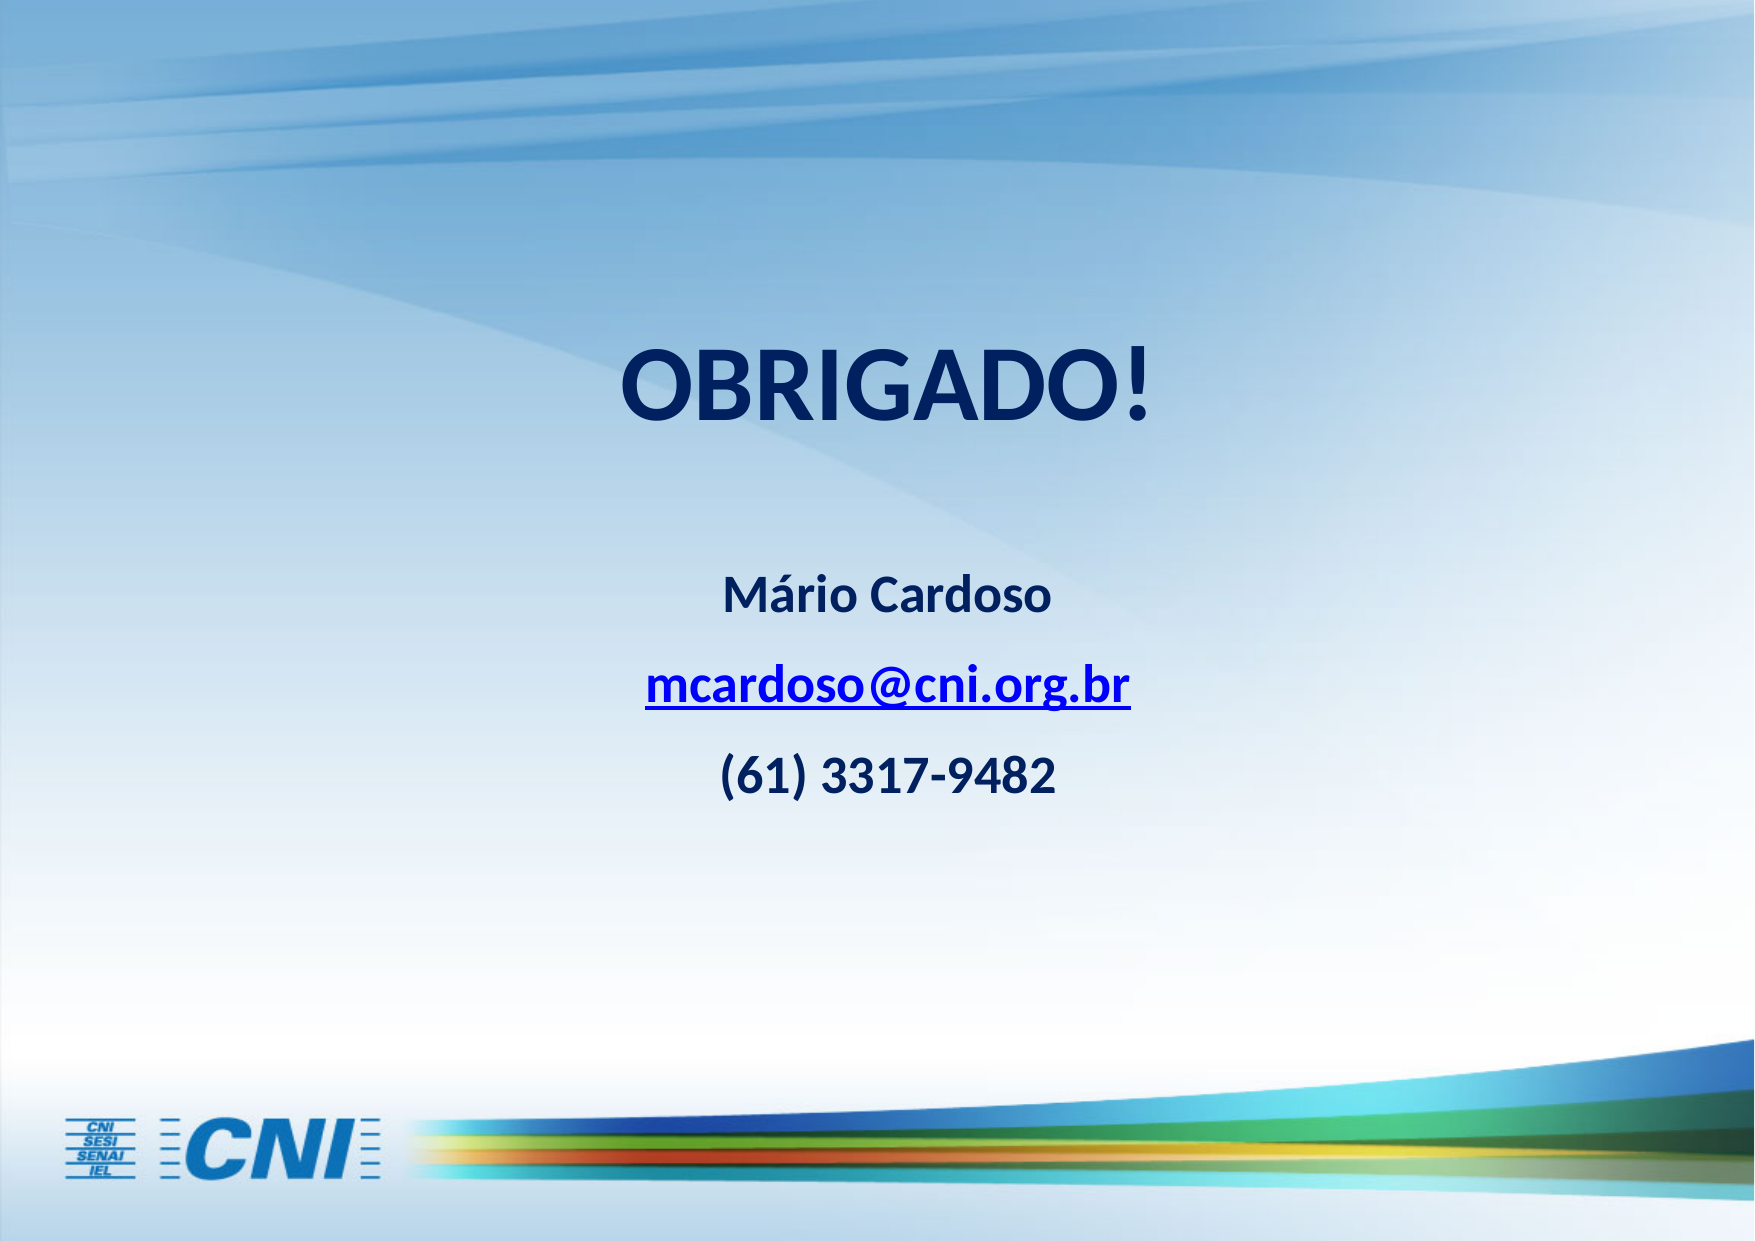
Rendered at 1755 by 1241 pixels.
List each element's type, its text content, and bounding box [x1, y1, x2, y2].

list OBRIGADO! Mário Cardoso mcardoso@cni.org.br (61) 3317-9482 [144, 277, 1633, 928]
picture [0, 0, 1755, 1241]
